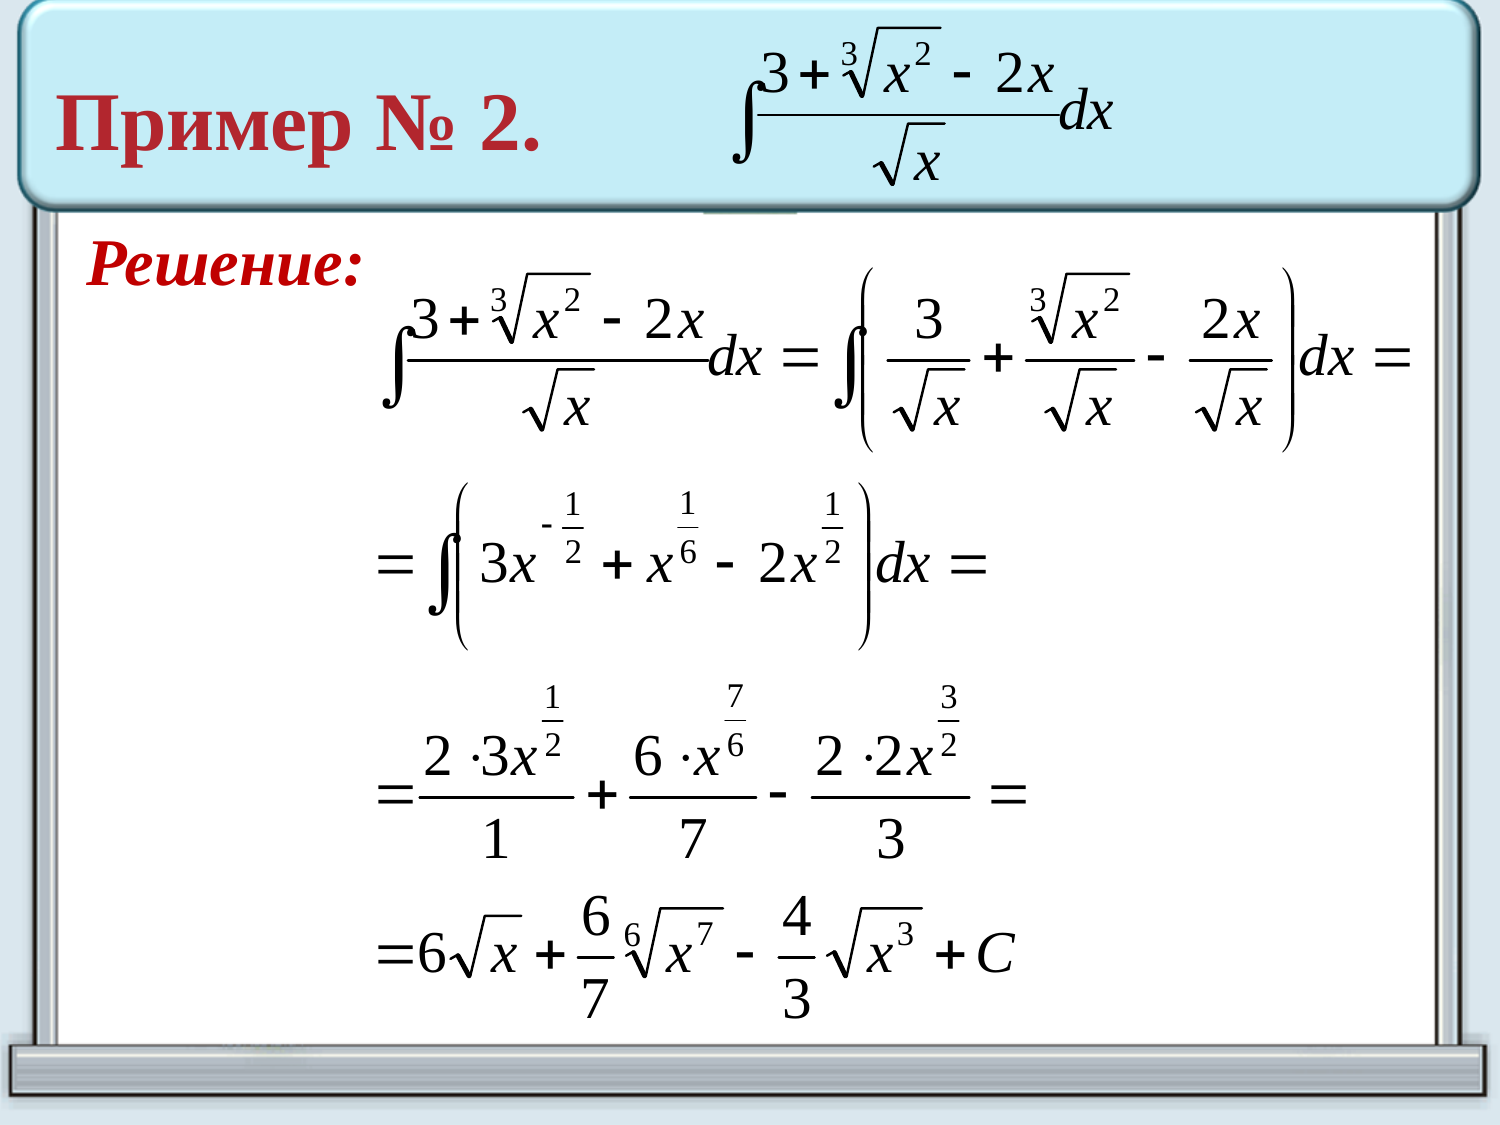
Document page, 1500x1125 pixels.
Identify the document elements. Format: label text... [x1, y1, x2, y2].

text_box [362, 257, 1412, 1030]
title Пример № 2. [0, 70, 598, 165]
text_box Решение: [71, 210, 398, 306]
picture [0, 0, 1500, 1125]
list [712, 15, 1126, 200]
